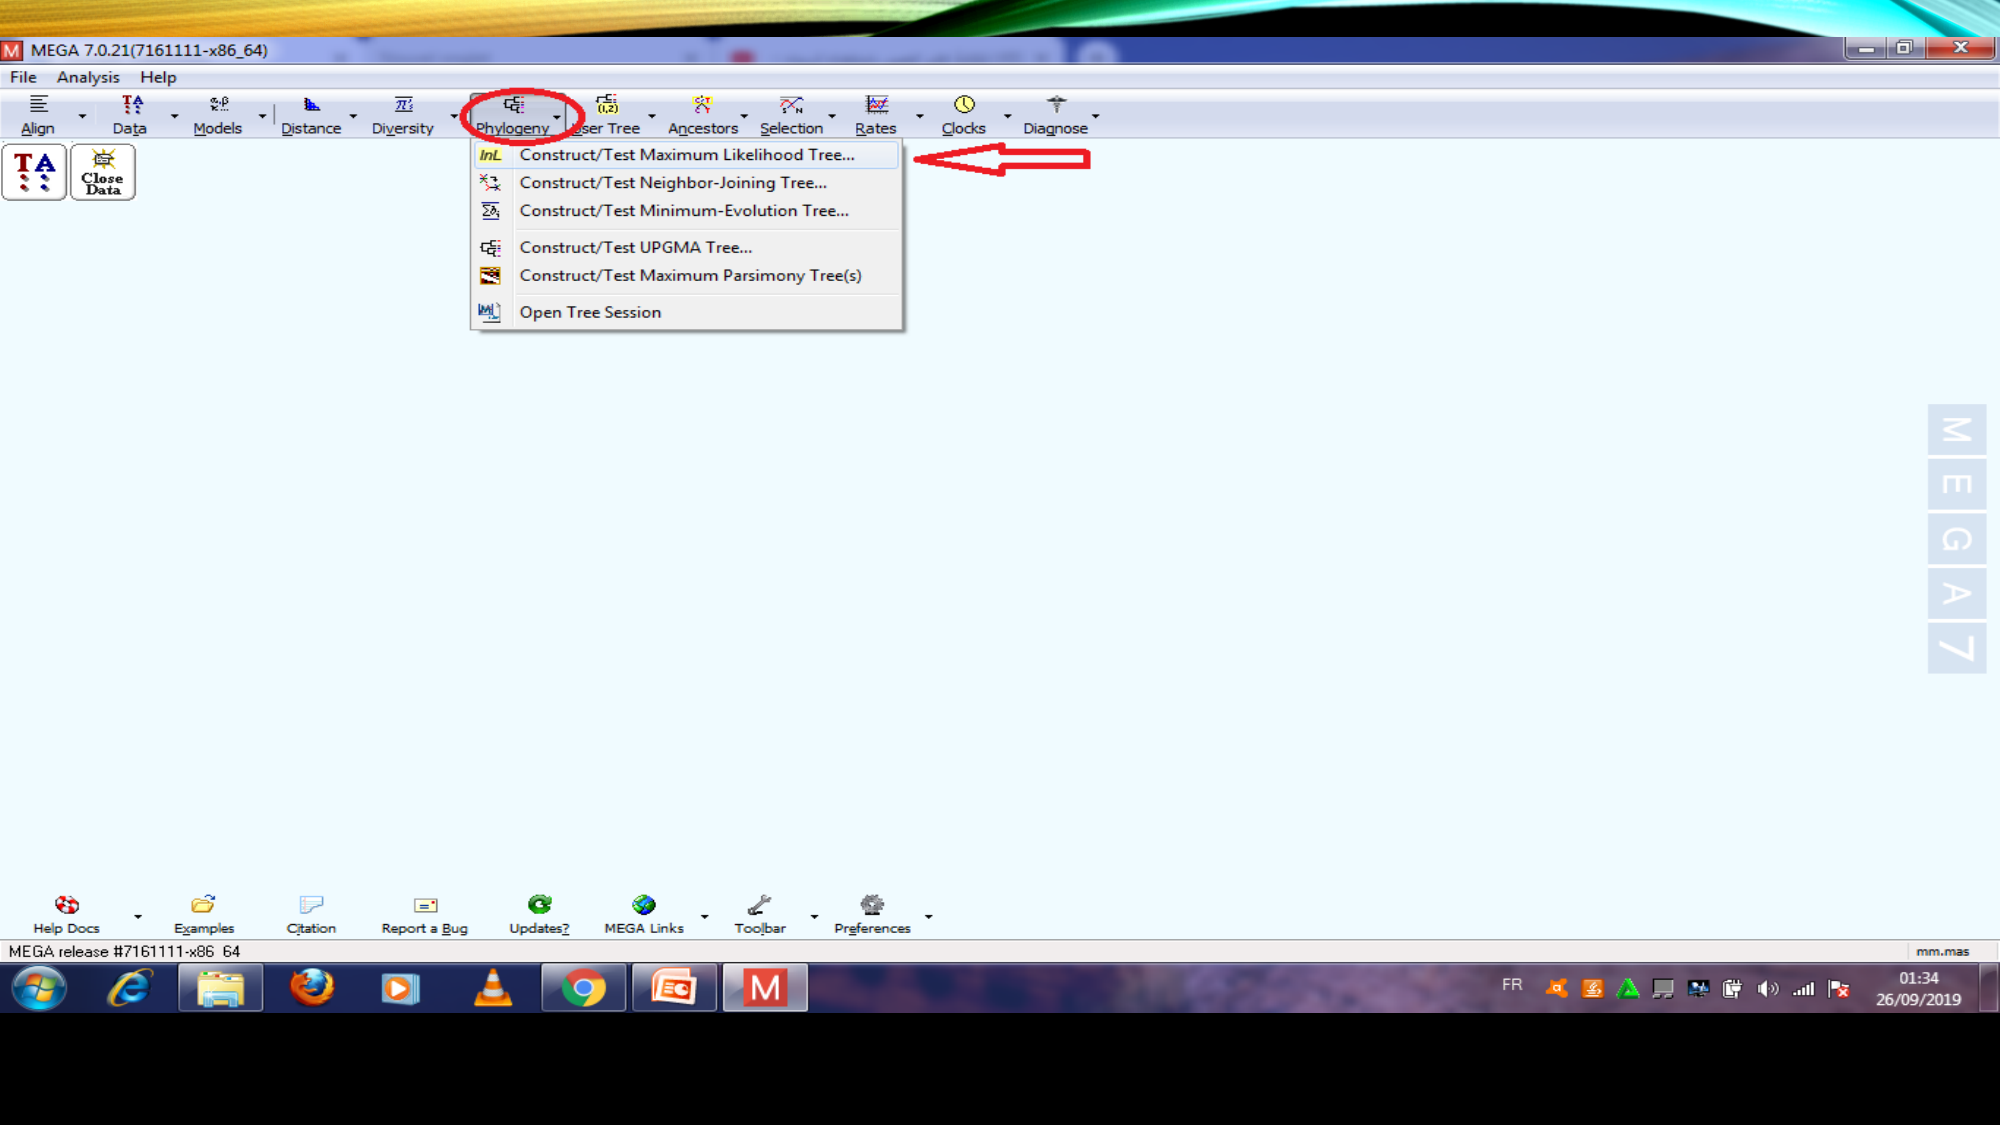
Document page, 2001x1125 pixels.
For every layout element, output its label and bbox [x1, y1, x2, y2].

picture [0, 0, 2000, 1013]
